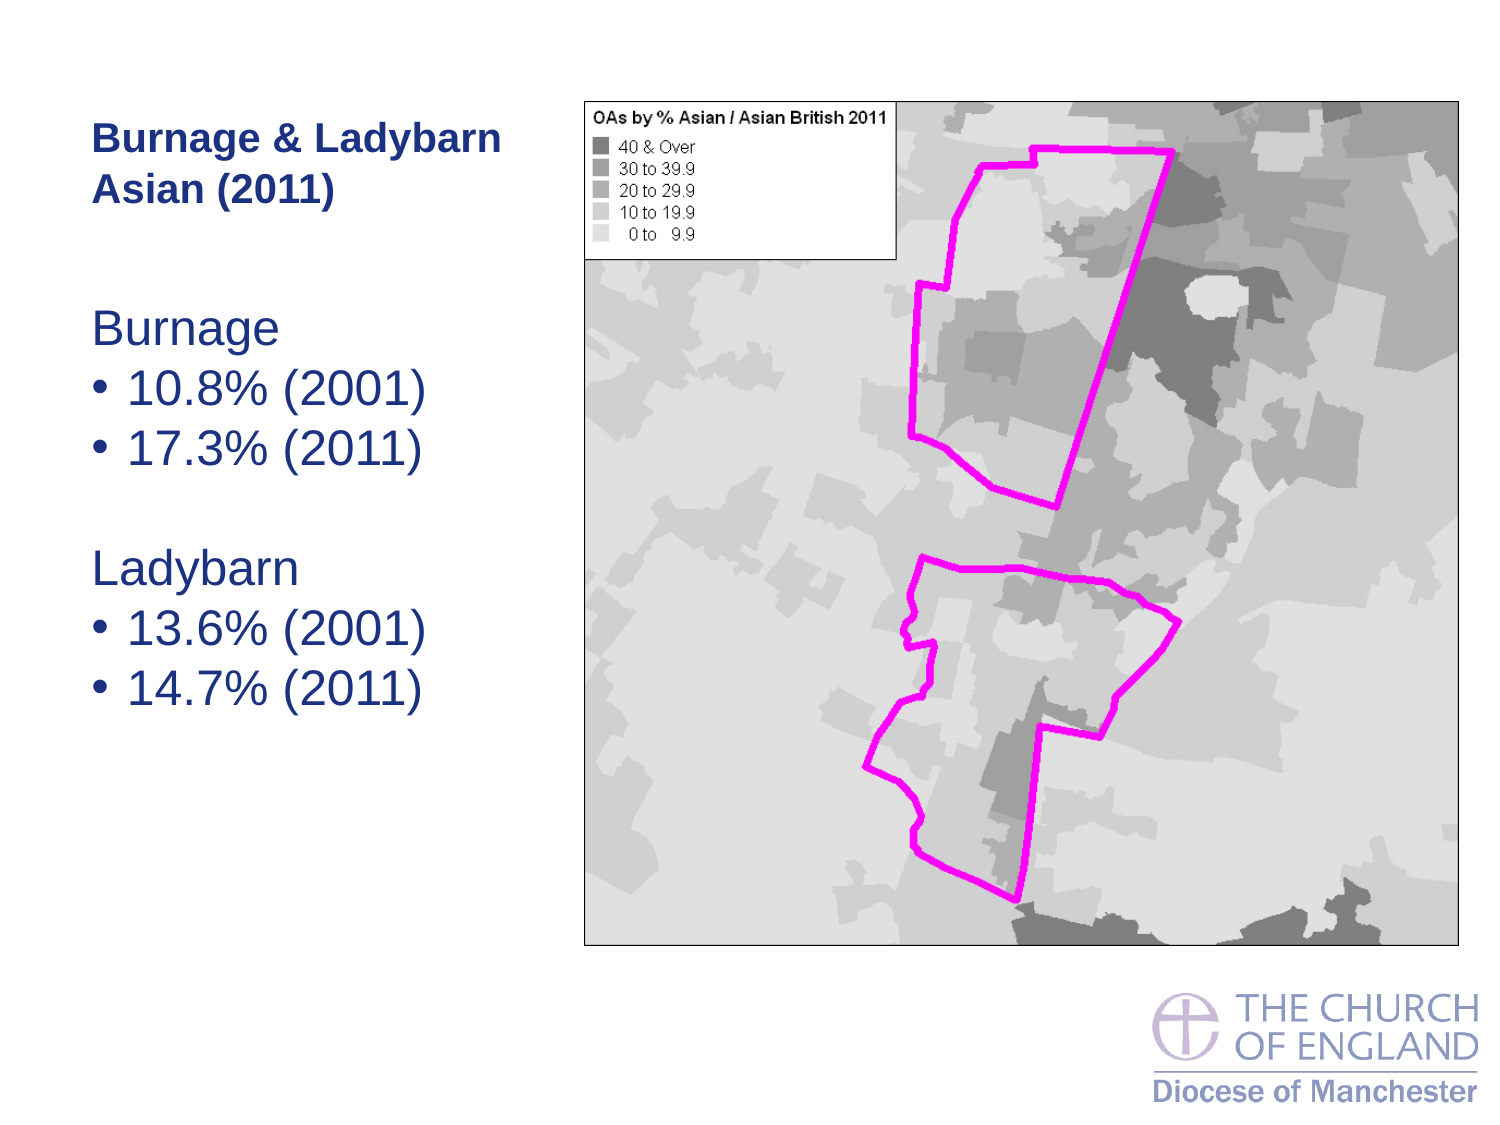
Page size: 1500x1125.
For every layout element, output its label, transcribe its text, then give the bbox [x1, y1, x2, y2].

text_box Burnage 10.8% (2001) 17.3% (2011) Ladybarn 13.6% (2001) 14.7% (2011) [76, 243, 571, 1013]
text_box Burnage & Ladybarn Asian (2011) [76, 78, 571, 243]
picture [584, 101, 1460, 946]
picture [1149, 987, 1483, 1106]
